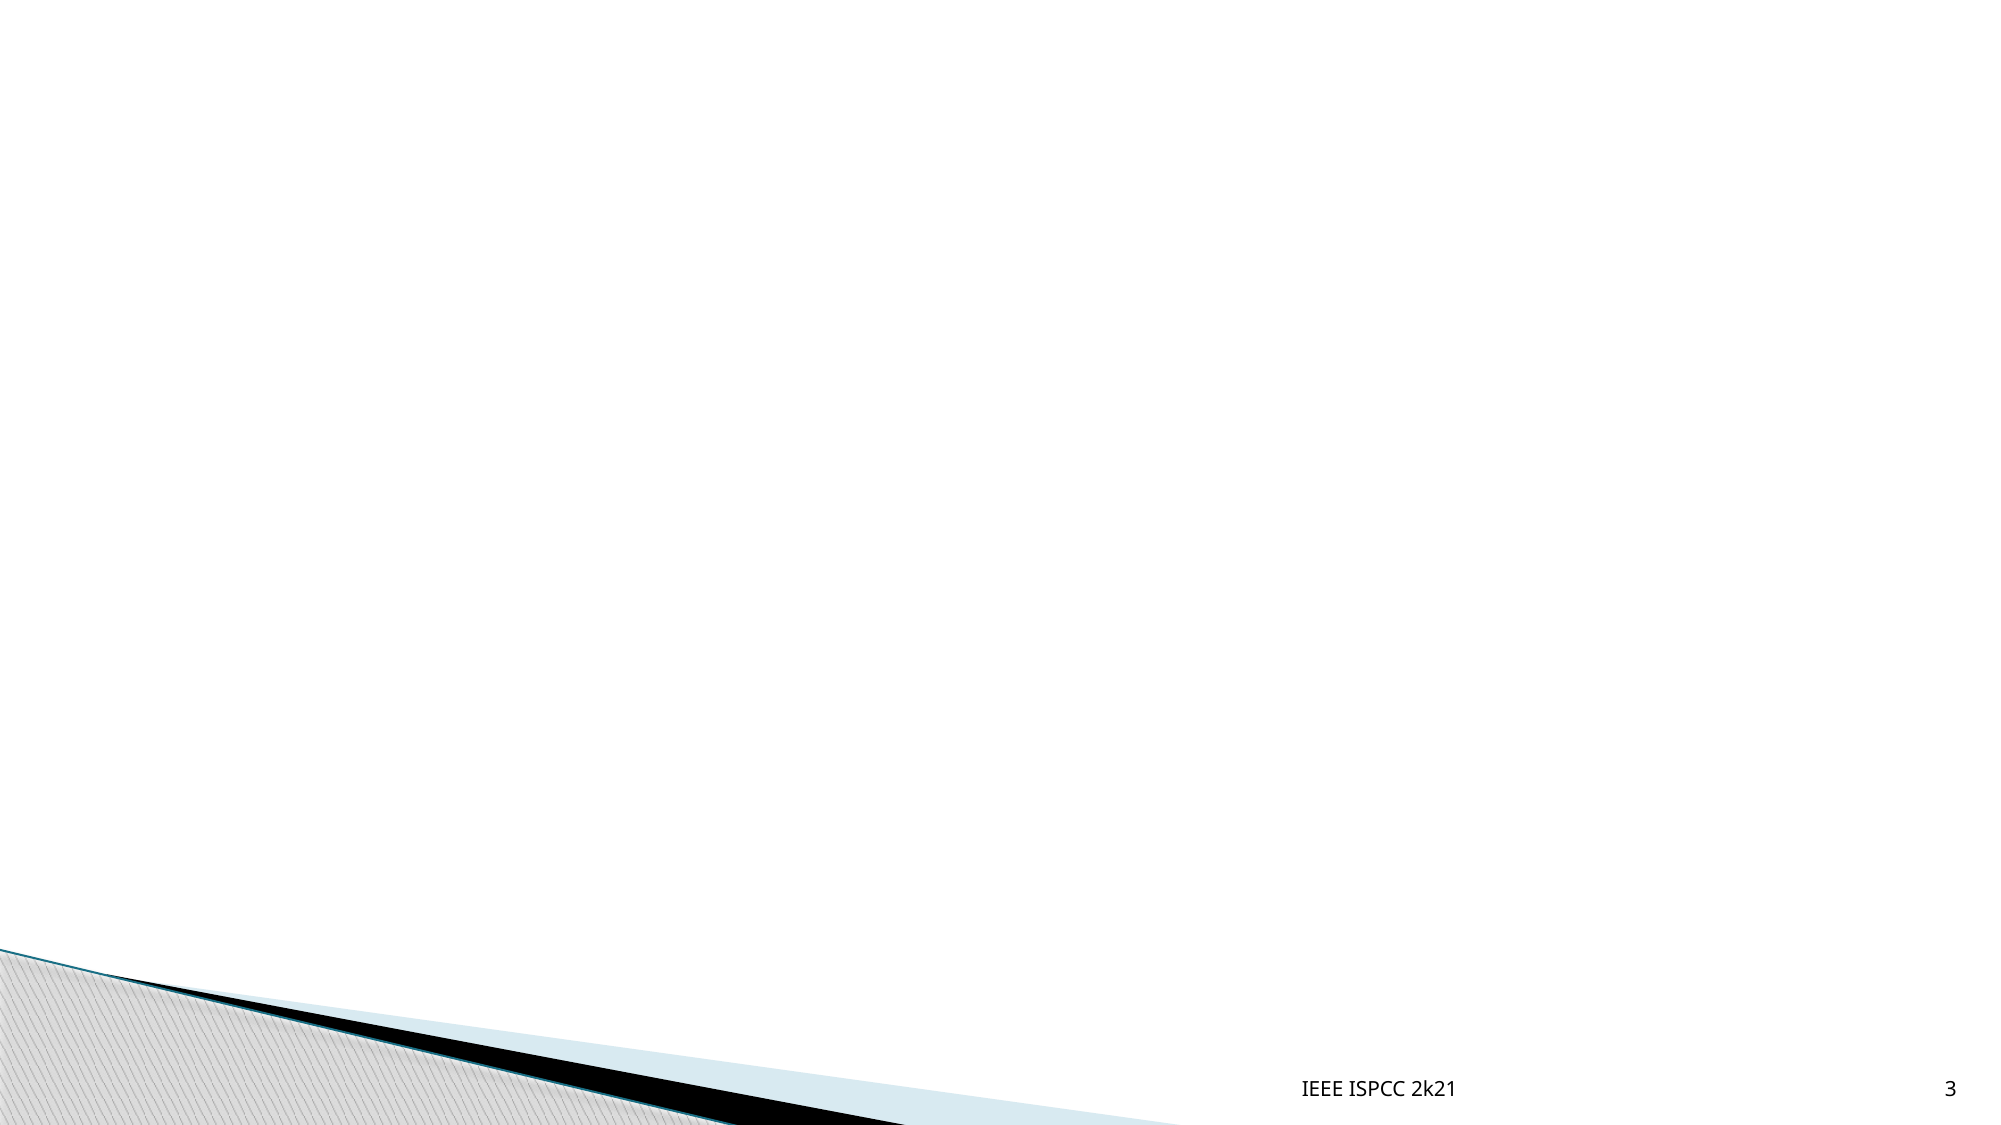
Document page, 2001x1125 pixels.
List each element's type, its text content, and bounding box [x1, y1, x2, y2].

slide_number 3 [1891, 1051, 1972, 1112]
footer IEEE ISPCC 2k21 [957, 1051, 1473, 1112]
